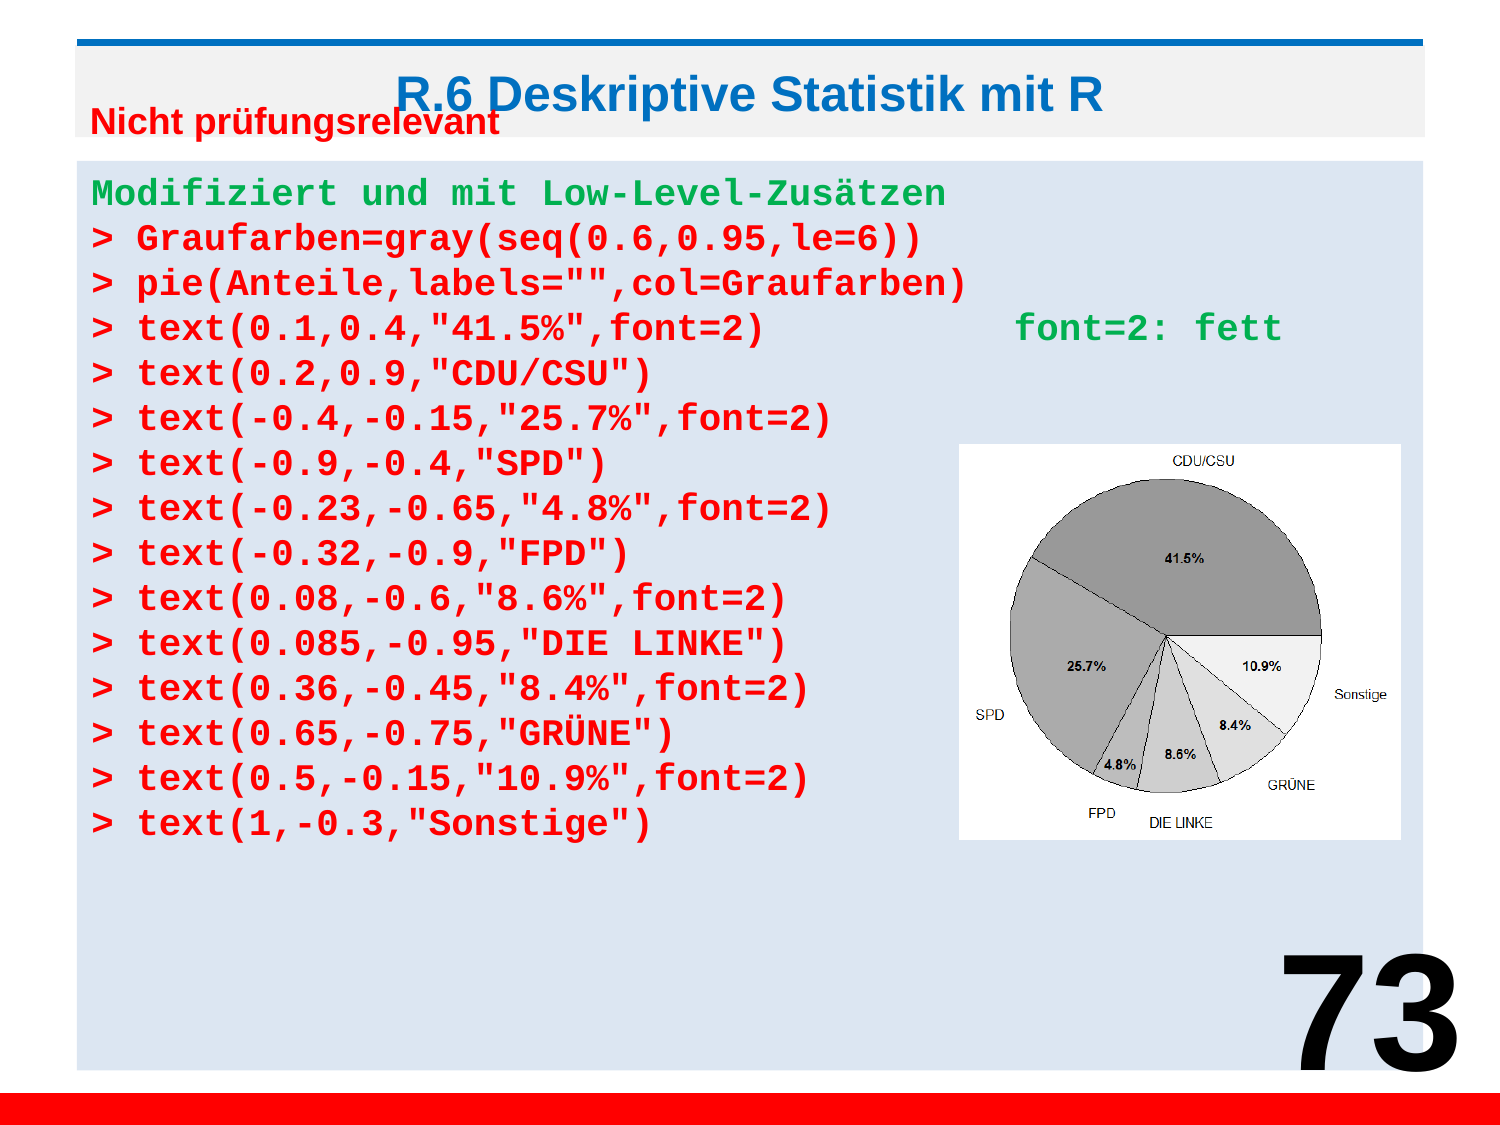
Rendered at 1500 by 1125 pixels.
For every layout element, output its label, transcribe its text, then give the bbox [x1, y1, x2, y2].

text_box Nicht prüfungsrelevant [75, 89, 690, 150]
text_box [0, 1093, 1500, 1125]
text_box [75, 159, 1425, 1072]
text_box Modifiziert und mit Low-Level-Zusätzen > Graufarben=gray(seq(0.6,0.95,le=6)) > pie(Anteile,labels="",col=Graufarben) > text(0.1,0.4,"41.5%",font=2) font=2: fett > text(0.2,0.9,"CDU/CSU") > text(-0.4,-0.15,"25.7%",font=2) > text(-0.9,-0.4,"SPD") > text(-0.23,-0.65,"4.8%",font=2) > text(-0.32,-0.9,"FPD") > text(0.08,-0.6,"8.6%",font=2) > text(0.085,-0.95,"DIE LINKE") > text(0.36,-0.45,"8.4%",font=2) > text(0.65,-0.75,"GRÜNE") > text(0.5,-0.15,"10.9%",font=2) > text(1,-0.3,"Sonstige") [76, 160, 1424, 896]
title R.6 Deskriptive Statistik mit R [74, 44, 1426, 138]
slide_number 73 [1127, 904, 1478, 1093]
picture [959, 444, 1401, 840]
